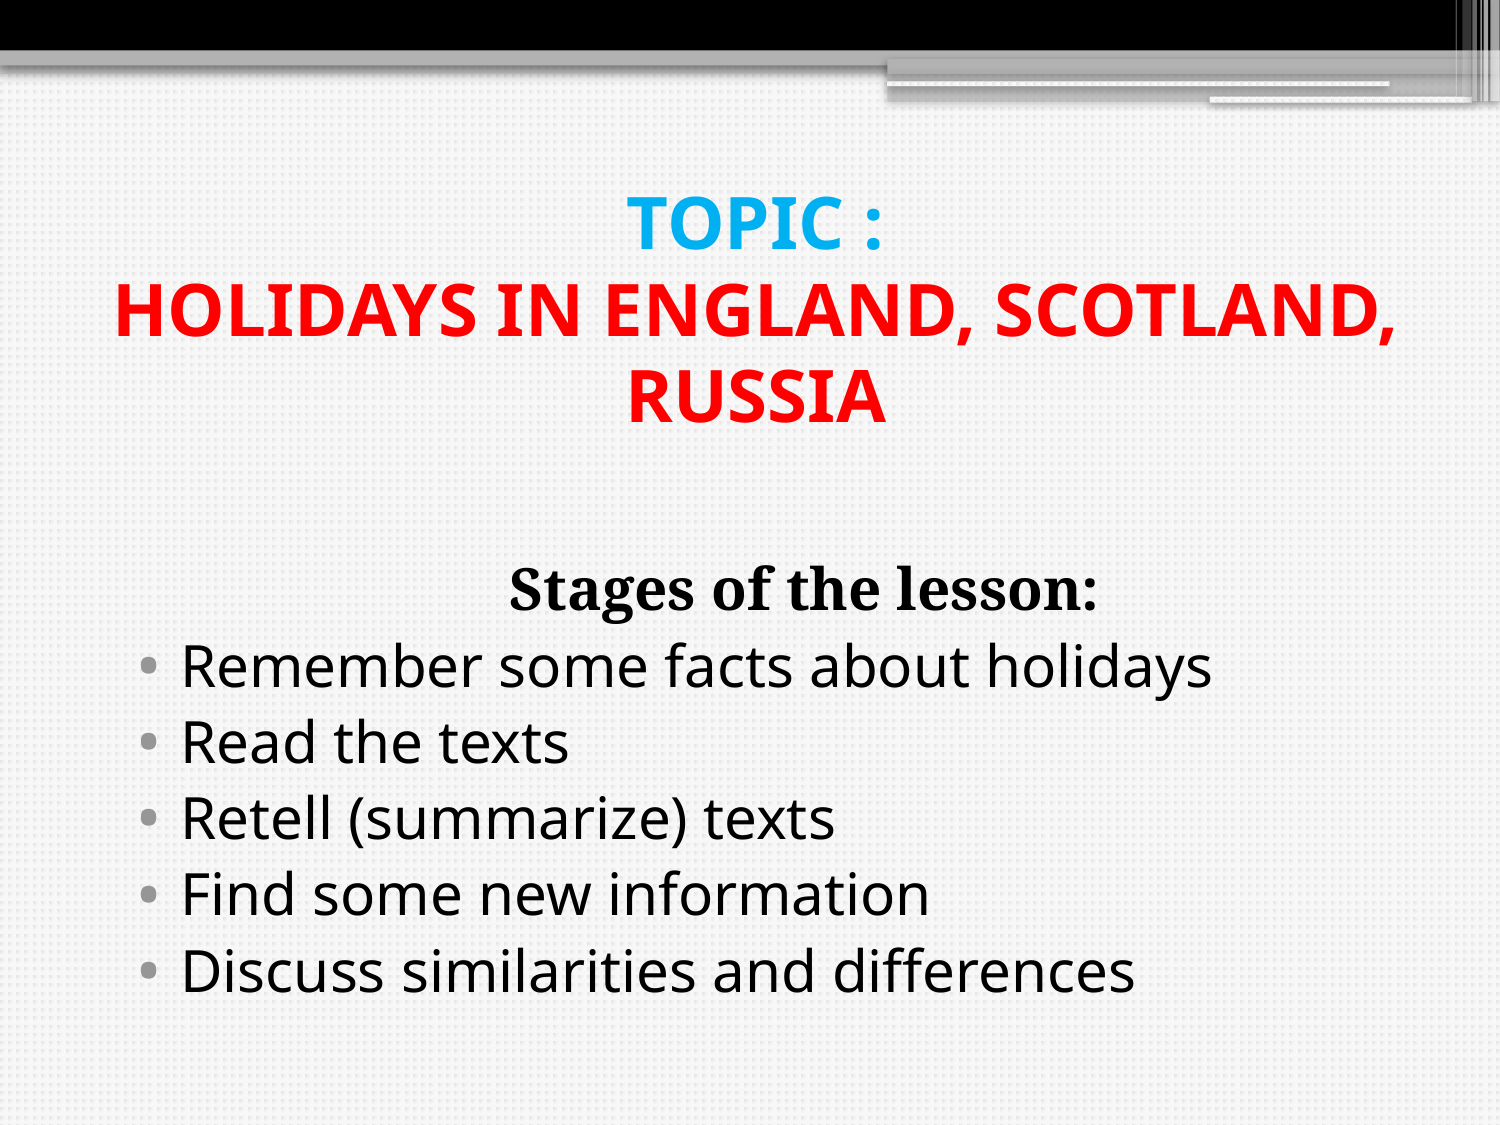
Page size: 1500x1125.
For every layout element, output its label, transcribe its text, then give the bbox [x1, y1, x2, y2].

list Stages of the lesson: Remember some facts about holidays Read the texts Retell (summarize) texts Find some new information Discuss similarities and differences [105, 468, 1456, 1125]
title TOPIC : HOLIDAYS IN ENGLAND, SCOTLAND, RUSSIA [58, 81, 1454, 446]
